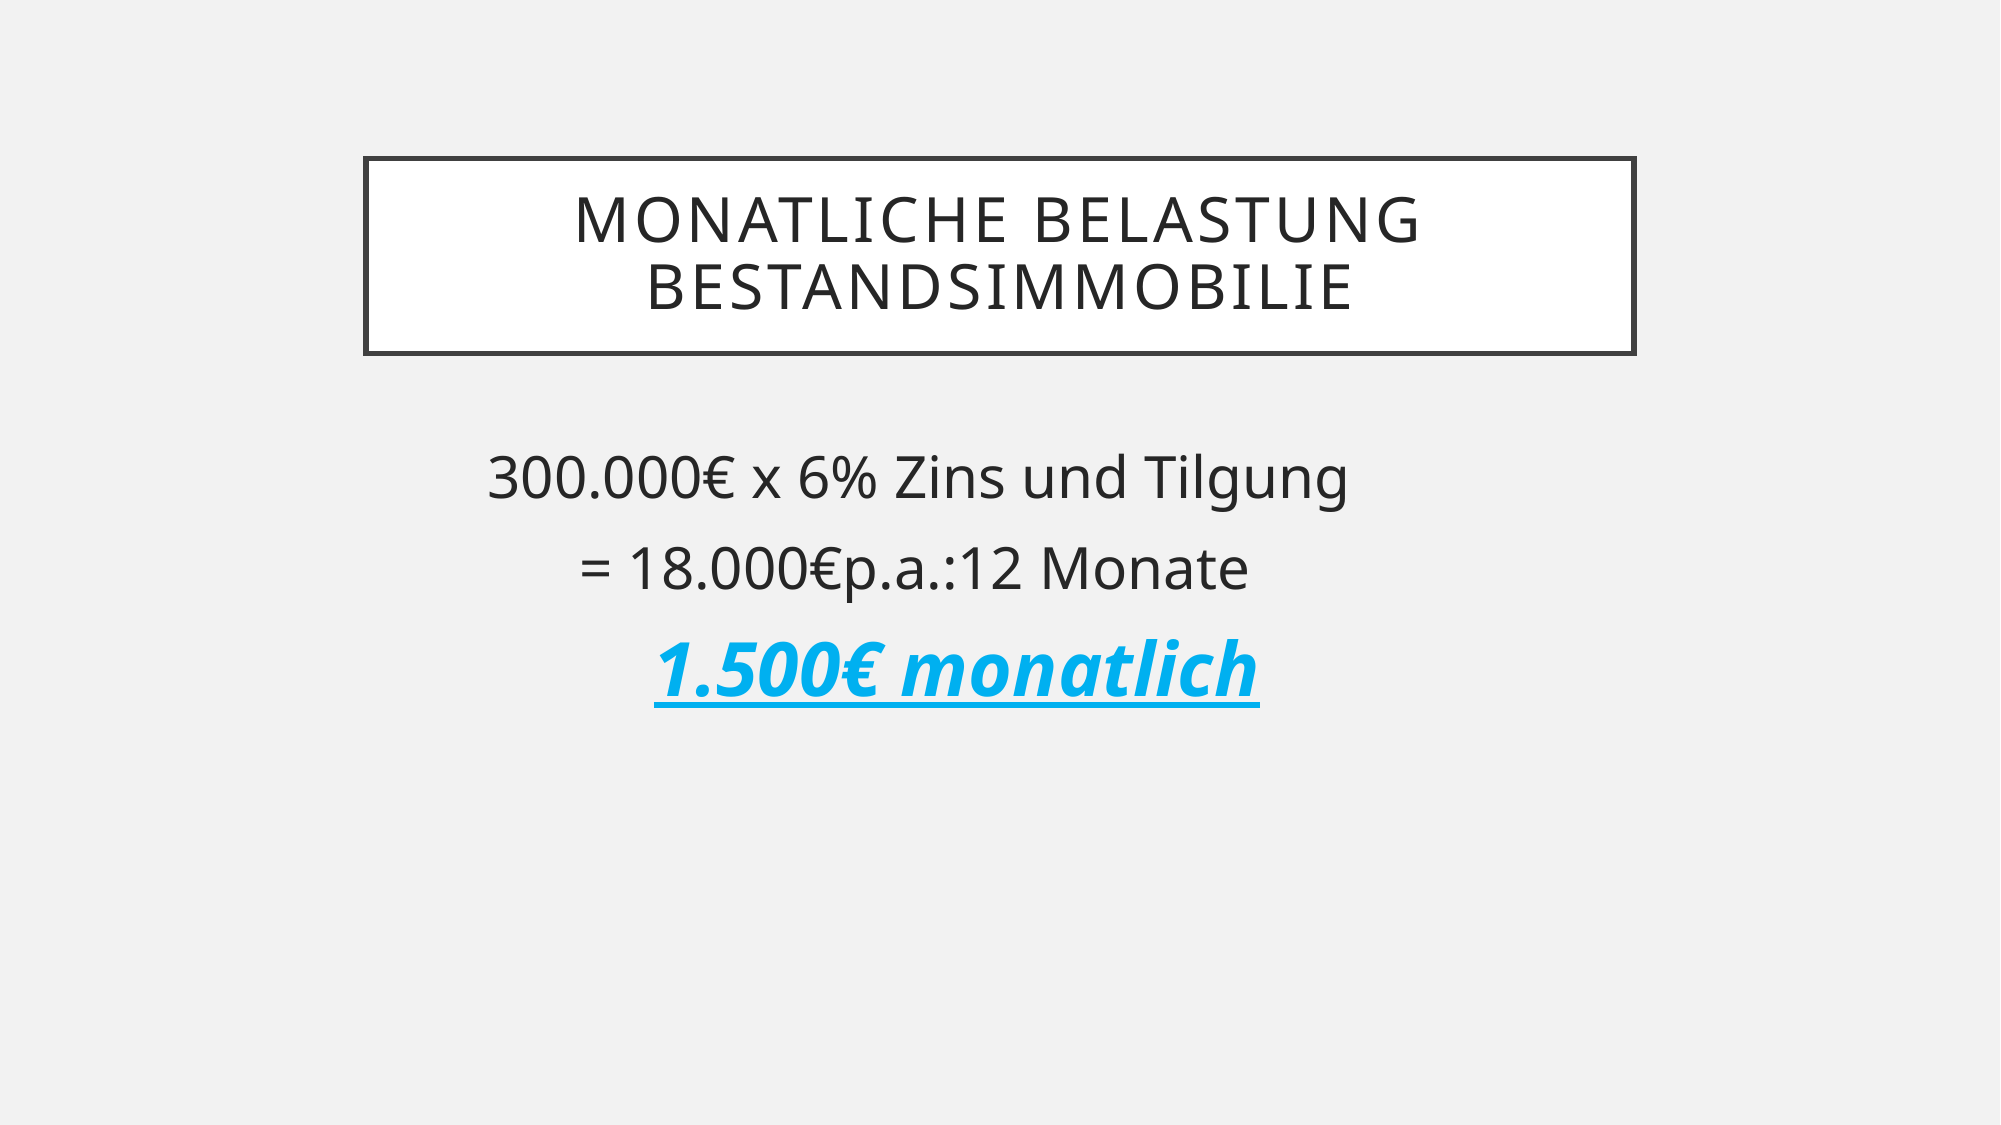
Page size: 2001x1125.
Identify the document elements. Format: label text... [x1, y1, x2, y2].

list 300.000€ x 6% Zins und Tilgung = 18.000€p.a.:12 Monate 1.500€ monatlich [366, 432, 1634, 942]
title Monatliche Belastung Bestandsimmobilie [363, 156, 1637, 356]
